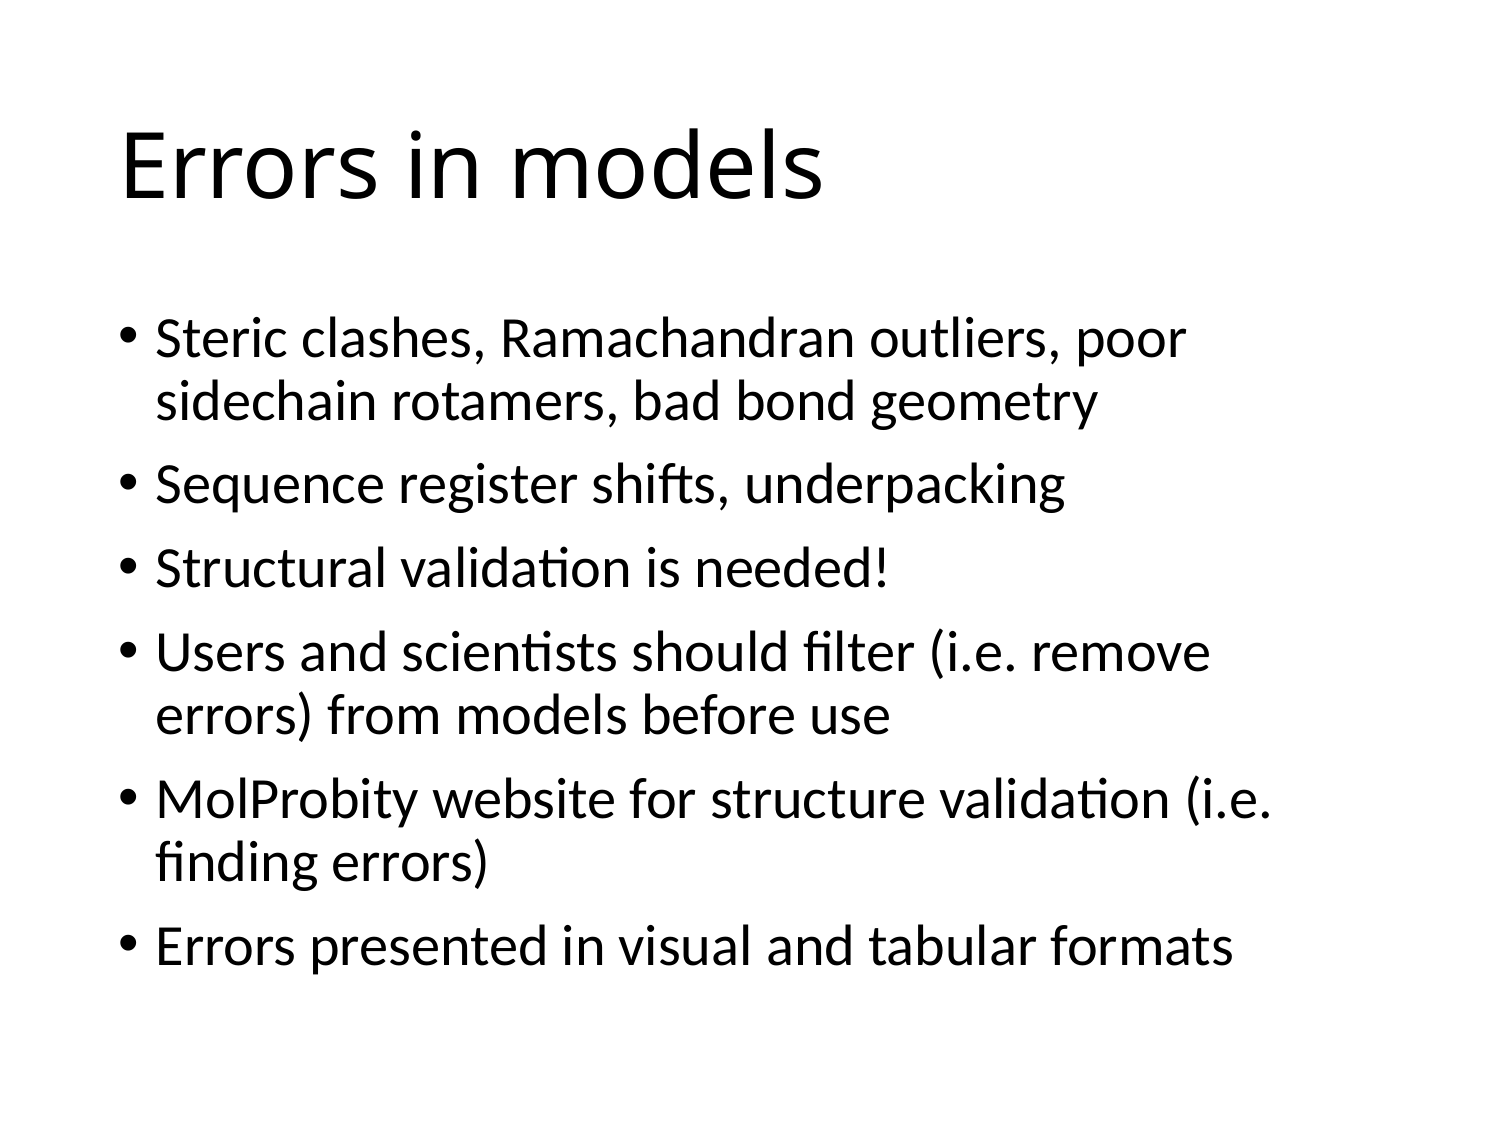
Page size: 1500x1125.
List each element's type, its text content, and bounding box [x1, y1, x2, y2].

list Steric clashes, Ramachandran outliers, poor sidechain rotamers, bad bond geometry Sequence register shifts, underpacking Structural validation is needed! Users and scientists should filter (i.e. remove errors) from models before use MolProbity website for structure validation (i.e. finding errors) Errors presented in visual and tabular formats [103, 299, 1397, 1014]
title Errors in models [103, 59, 1397, 278]
